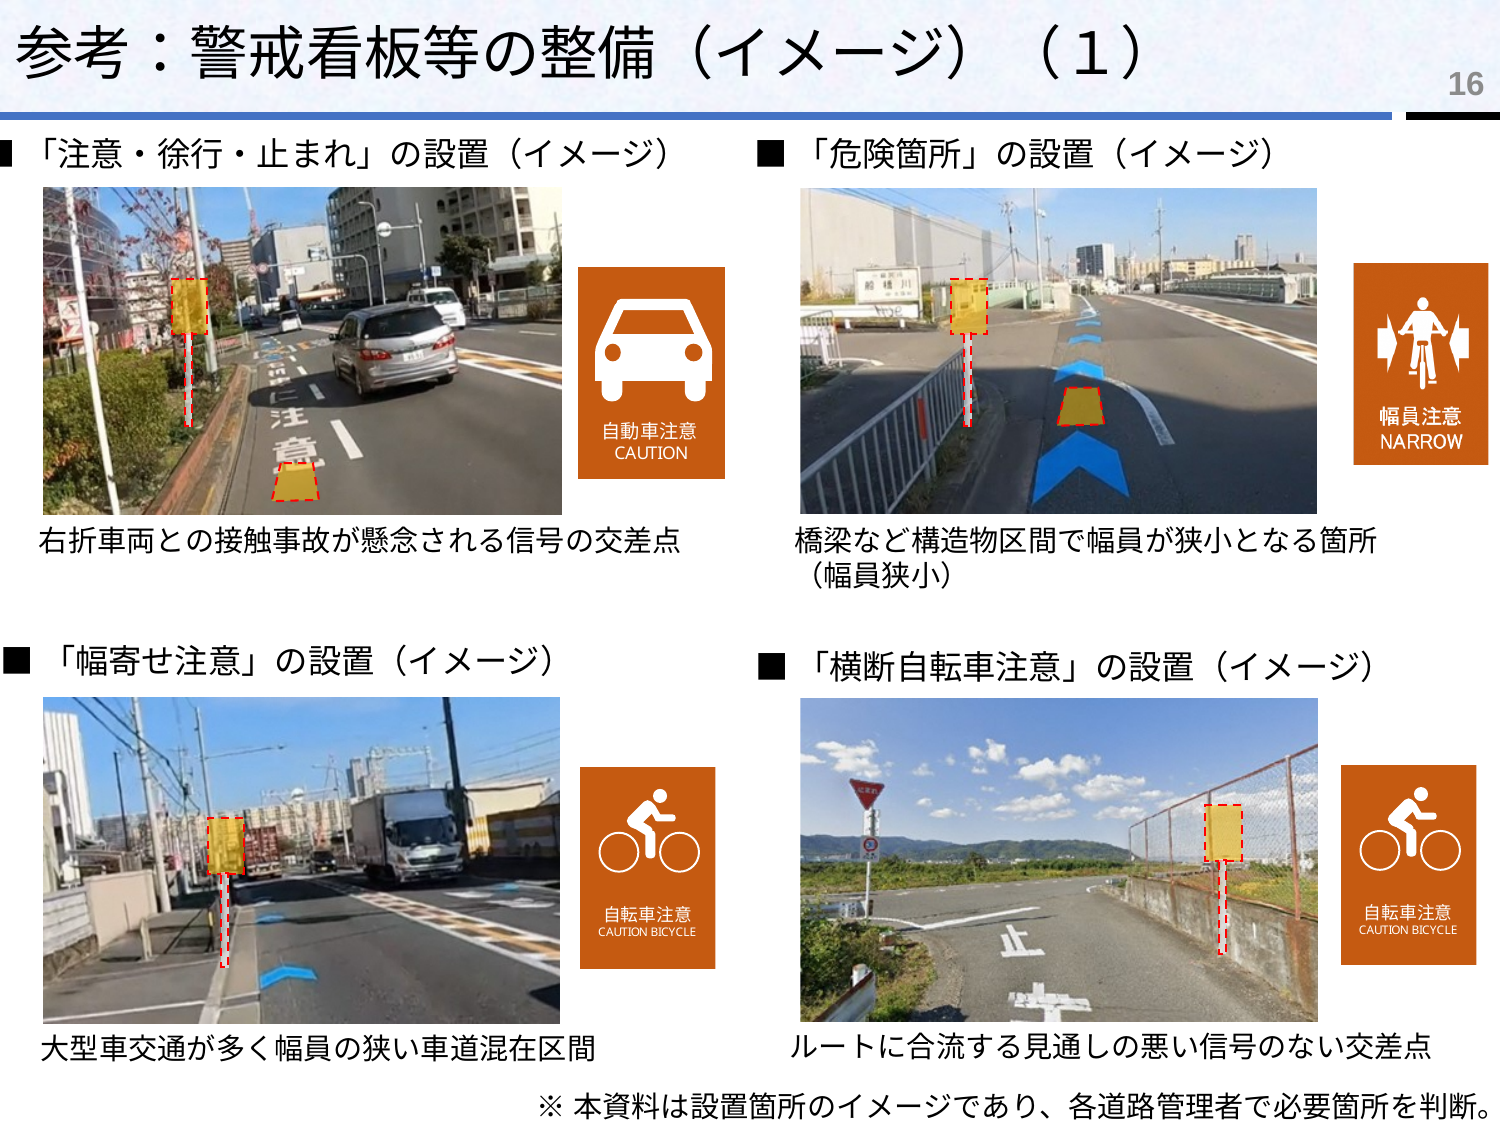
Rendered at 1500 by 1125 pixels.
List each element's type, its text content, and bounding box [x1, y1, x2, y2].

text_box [1205, 805, 1242, 954]
picture [43, 697, 560, 1024]
text_box 大型車交通が多く幅員の狭い車道混在区間 [25, 1023, 612, 1073]
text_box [950, 279, 1105, 427]
picture [576, 266, 731, 479]
title 参考：警戒看板等の整備（イメージ）（１） [0, 0, 1500, 112]
text_box ■「横断自転車注意」の設置（イメージ） [740, 638, 1409, 694]
picture [800, 188, 1317, 514]
text_box ※本資料は設置箇所のイメージであり、各道路管理者で必要箇所を判断。 [522, 1081, 1500, 1125]
picture [576, 767, 716, 969]
text_box ■「幅寄せ注意」の設置（イメージ） [0, 633, 588, 688]
picture [1350, 263, 1489, 465]
text_box ■「危険箇所」の設置（イメージ） [739, 125, 1309, 180]
text_box ■「注意・徐行・止まれ」の設置（イメージ） [0, 125, 704, 180]
text_box 橋梁など構造物区間で幅員が狭小となる箇所 （幅員狭小） [779, 515, 1393, 600]
picture [1337, 765, 1477, 964]
slide_number 15 [1162, 51, 1500, 112]
picture [43, 187, 562, 515]
picture [800, 698, 1318, 1022]
text_box ルートに合流する見通しの悪い信号のない交差点 [774, 1020, 1448, 1071]
text_box 右折車両との接触事故が懸念される信号の交差点 [24, 515, 697, 565]
